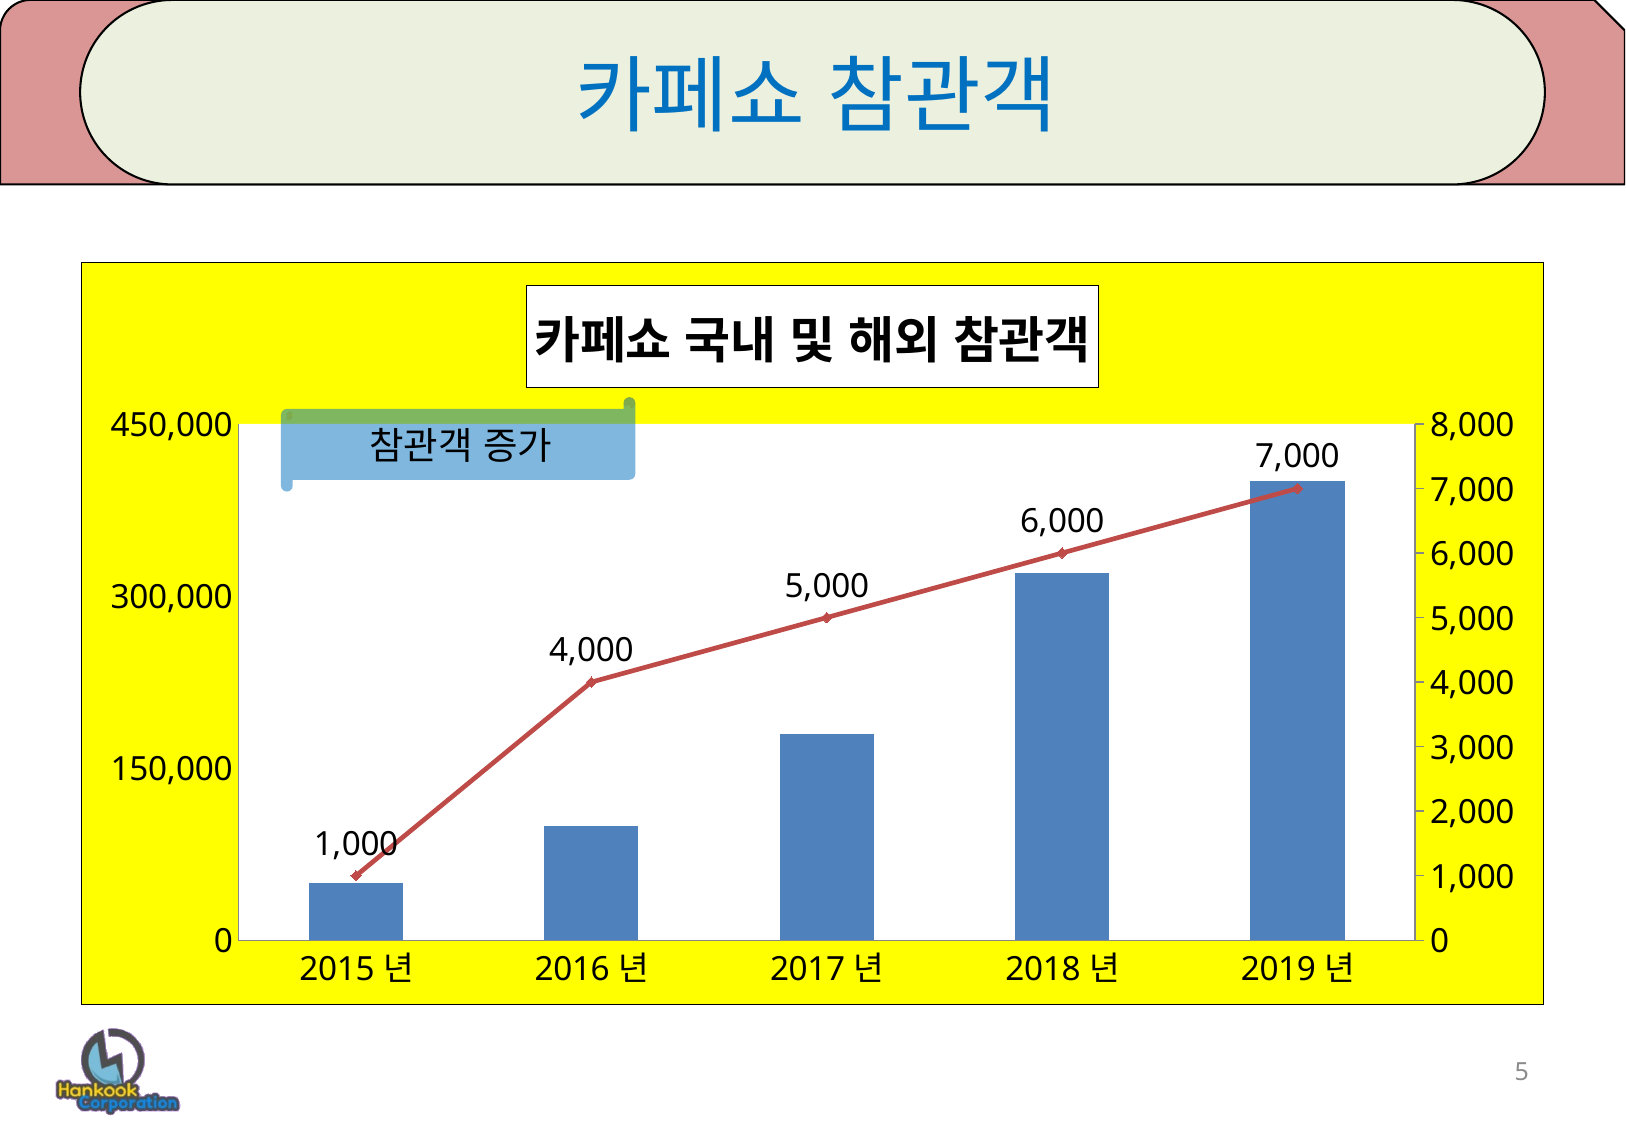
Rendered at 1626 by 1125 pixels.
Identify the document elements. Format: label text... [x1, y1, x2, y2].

chart [80, 262, 1544, 1006]
slide_number 5 [1164, 1042, 1544, 1103]
title 카페쇼 참관객 [85, 0, 1548, 186]
picture [44, 1023, 192, 1125]
